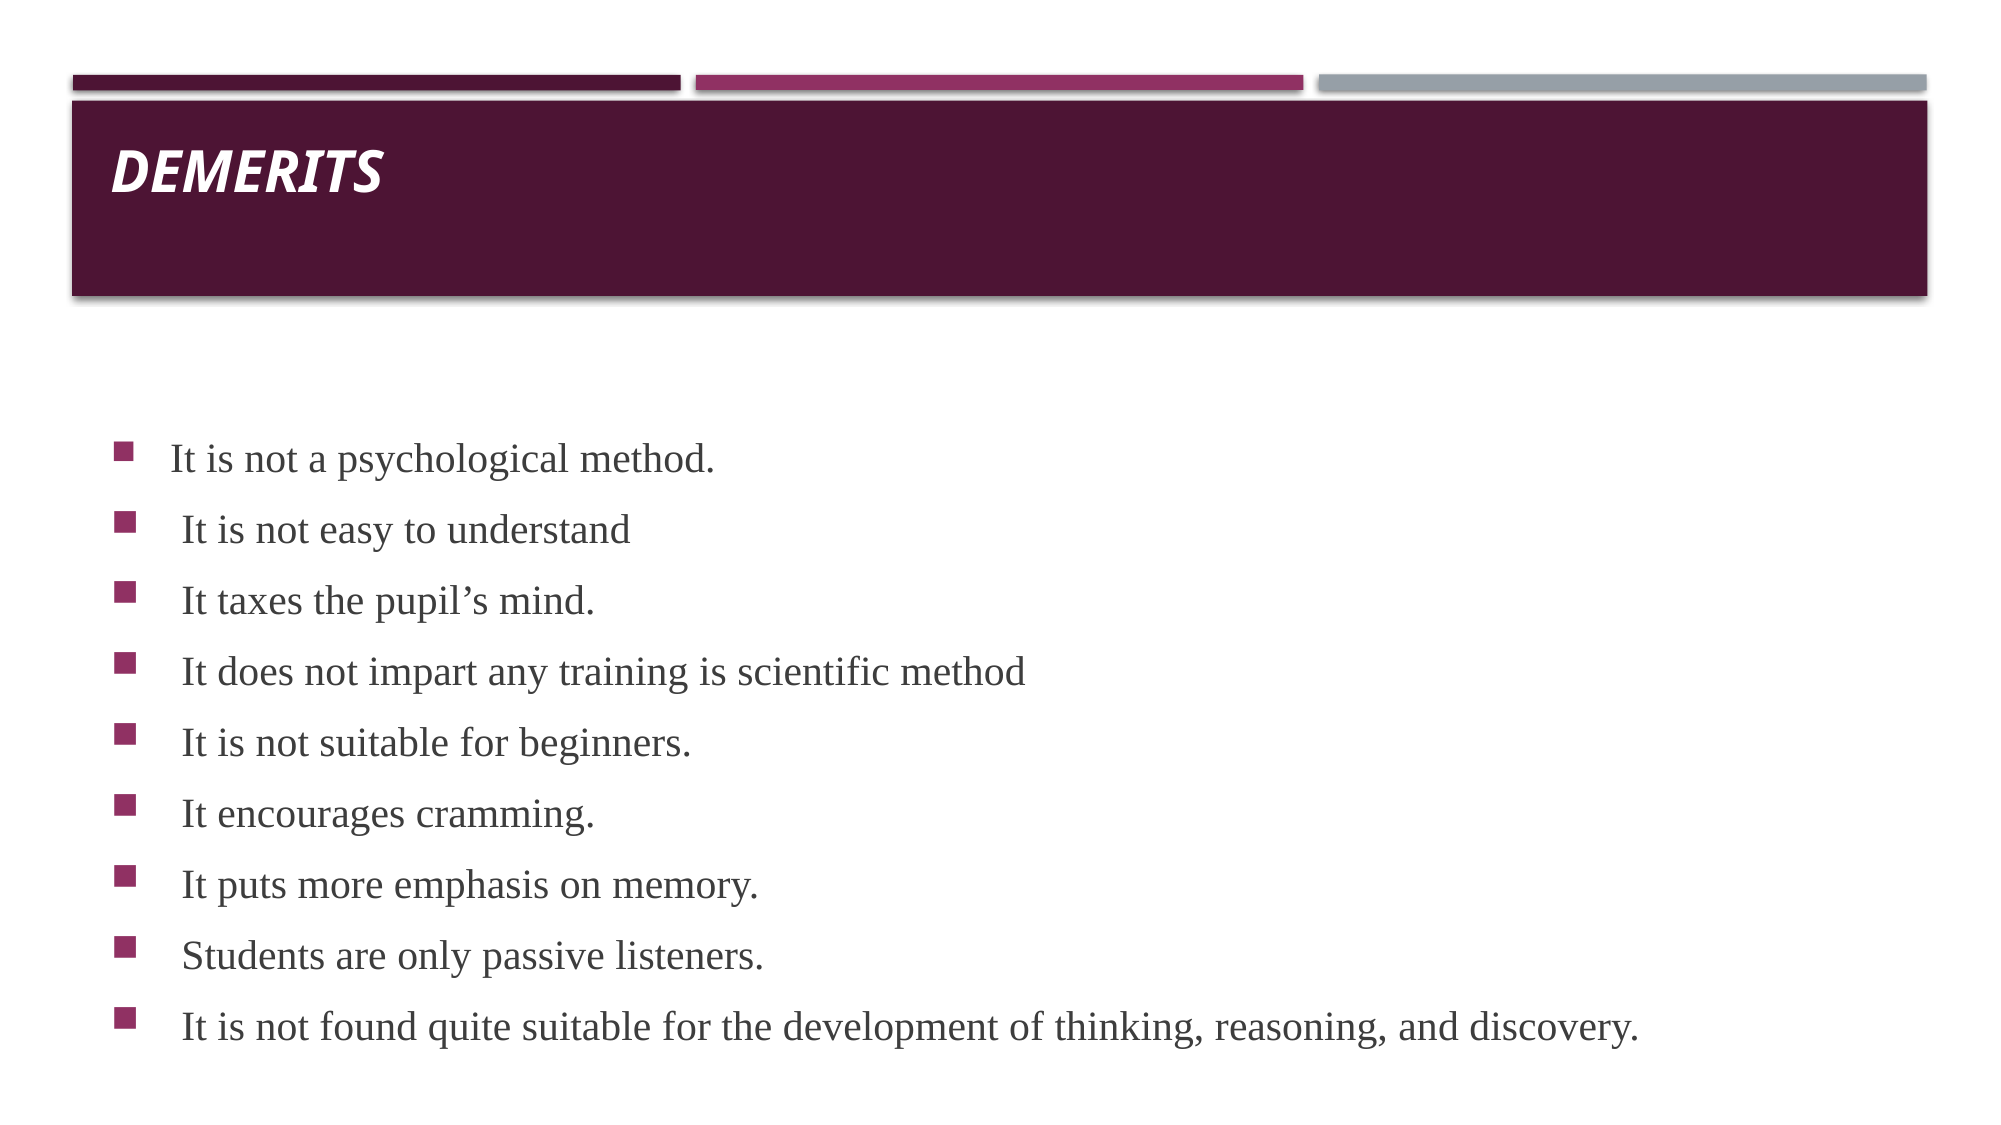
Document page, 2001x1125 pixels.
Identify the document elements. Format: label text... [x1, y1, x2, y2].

list It is not a psychological method. It is not easy to understand It taxes the pupil’s mind. It does not impart any training is scientific method It is not suitable for beginners. It encourages cramming. It puts more emphasis on memory. Students are only passive listeners. It is not found quite suitable for the development of thinking, reasoning, and discovery. [95, 357, 1905, 1086]
title DEMERITS [95, 115, 1905, 282]
